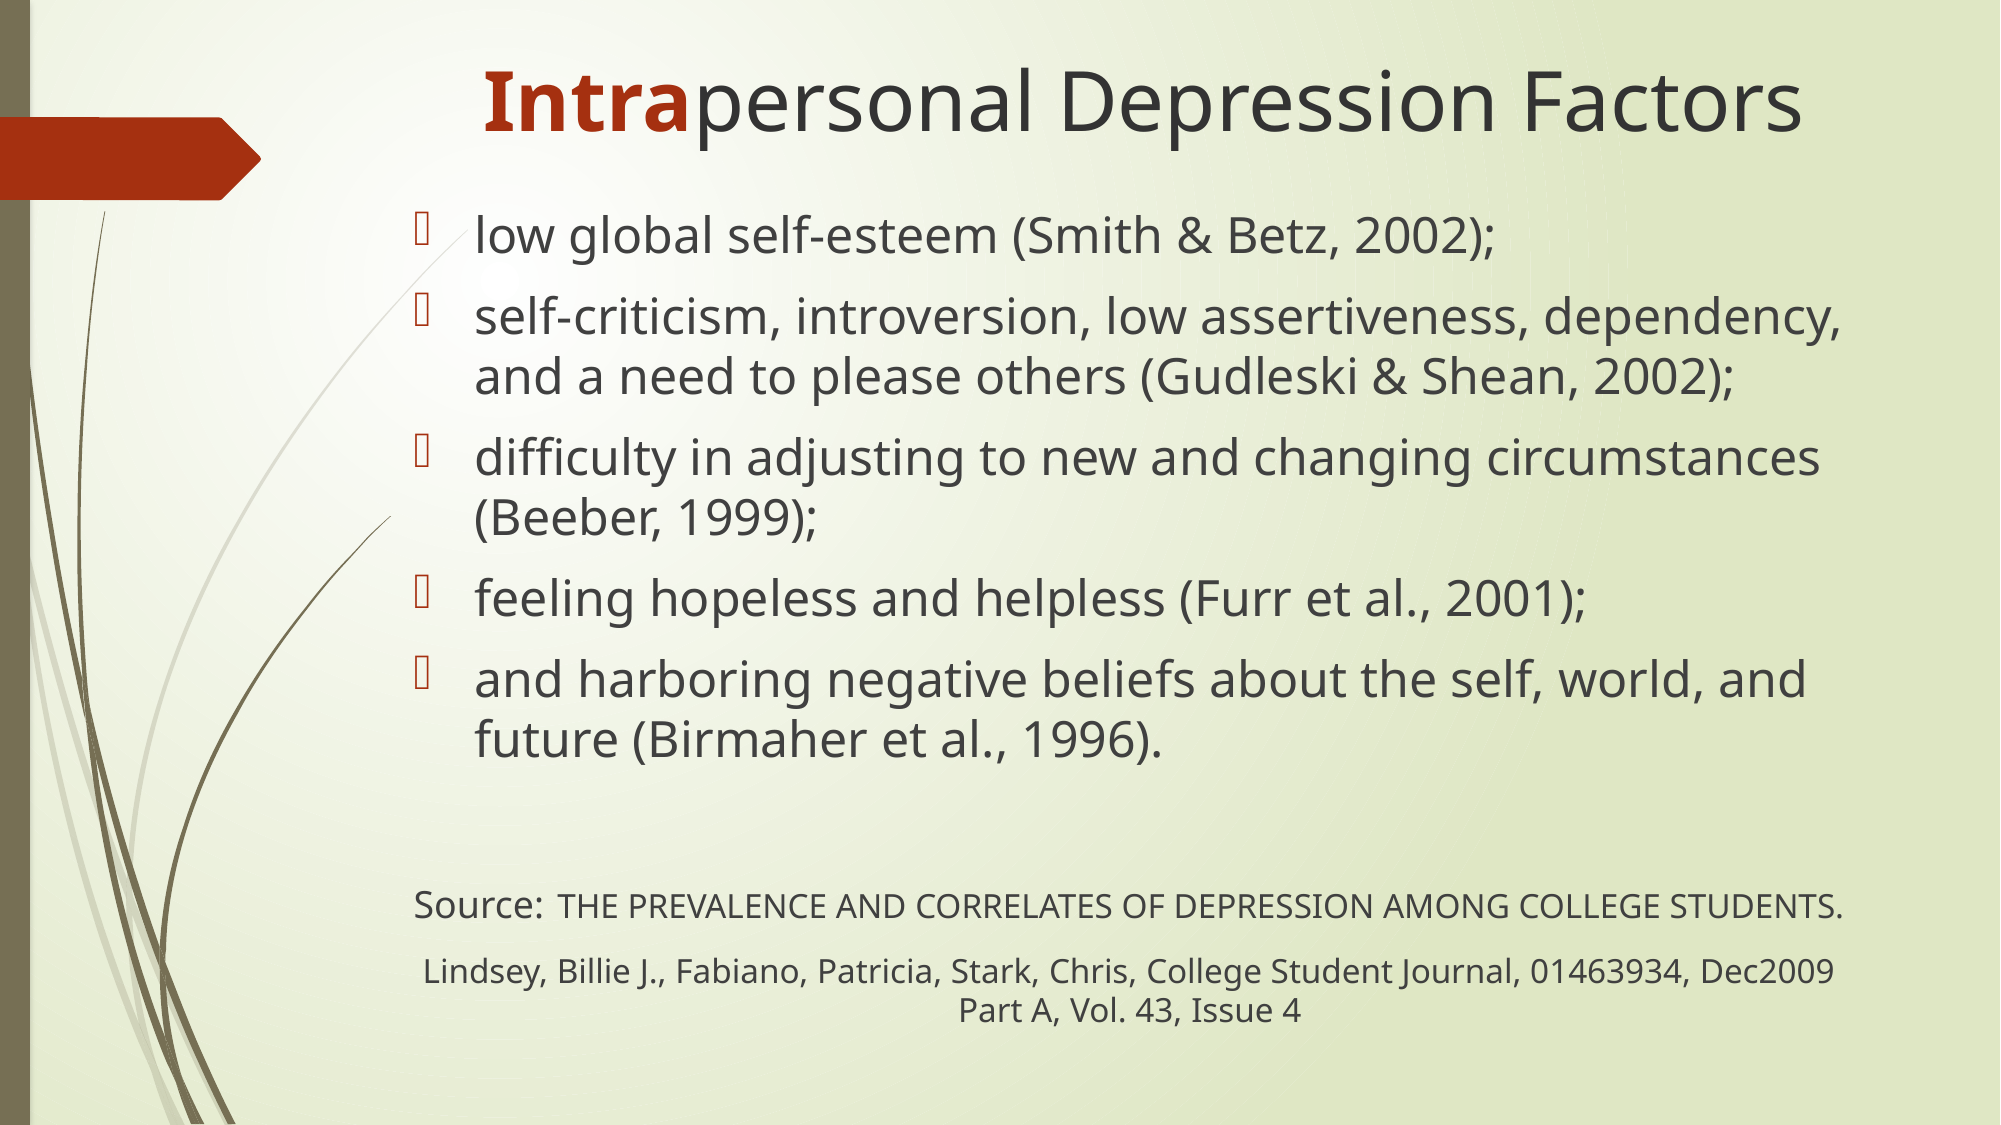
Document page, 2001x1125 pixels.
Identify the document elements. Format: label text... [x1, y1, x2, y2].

title Intrapersonal Depression Factors [413, 41, 1876, 252]
list low global self-esteem (Smith & Betz, 2002); self-criticism, introversion, low assertiveness, dependency, and a need to please others (Gudleski & Shean, 2002); difficulty in adjusting to new and changing circumstances (Beeber, 1999); feeling hopeless and helpless (Furr et al., 2001); and harboring negative beliefs about the self, world, and future (Birmaher et al., 1996). Source: THE PREVALENCE AND CORRELATES OF DEPRESSION AMONG COLLEGE STUDENTS. Lindsey, Billie J., Fabiano, Patricia, Stark, Chris, College Student Journal, 01463934, Dec2009 Part A, Vol. 43, Issue 4 [398, 196, 1862, 1043]
